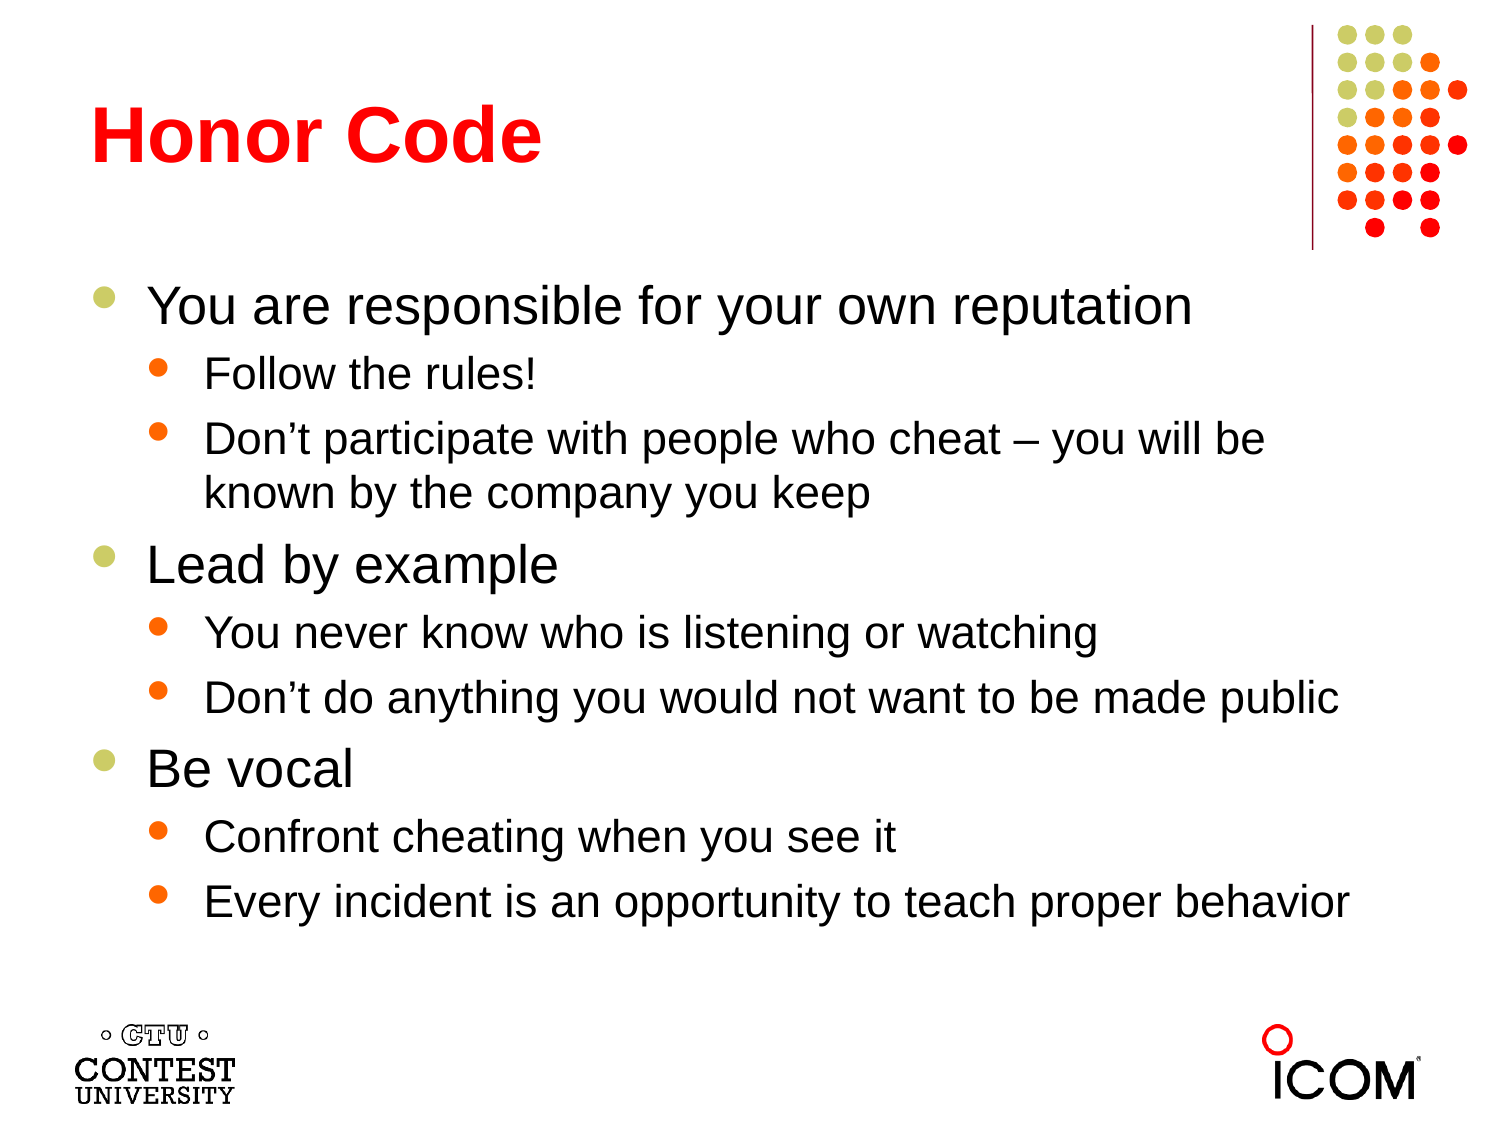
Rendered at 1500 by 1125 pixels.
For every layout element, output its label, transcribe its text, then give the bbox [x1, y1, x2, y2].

picture [75, 1024, 235, 1104]
list You are responsible for your own reputation Follow the rules! Don’t participate with people who cheat – you will be known by the company you keep Lead by example You never know who is listening or watching Don’t do anything you would not want to be made public Be vocal Confront cheating when you see it Every incident is an opportunity to teach proper behavior [75, 262, 1425, 1006]
title Honor Code [75, 50, 1300, 213]
picture [1262, 1024, 1421, 1100]
